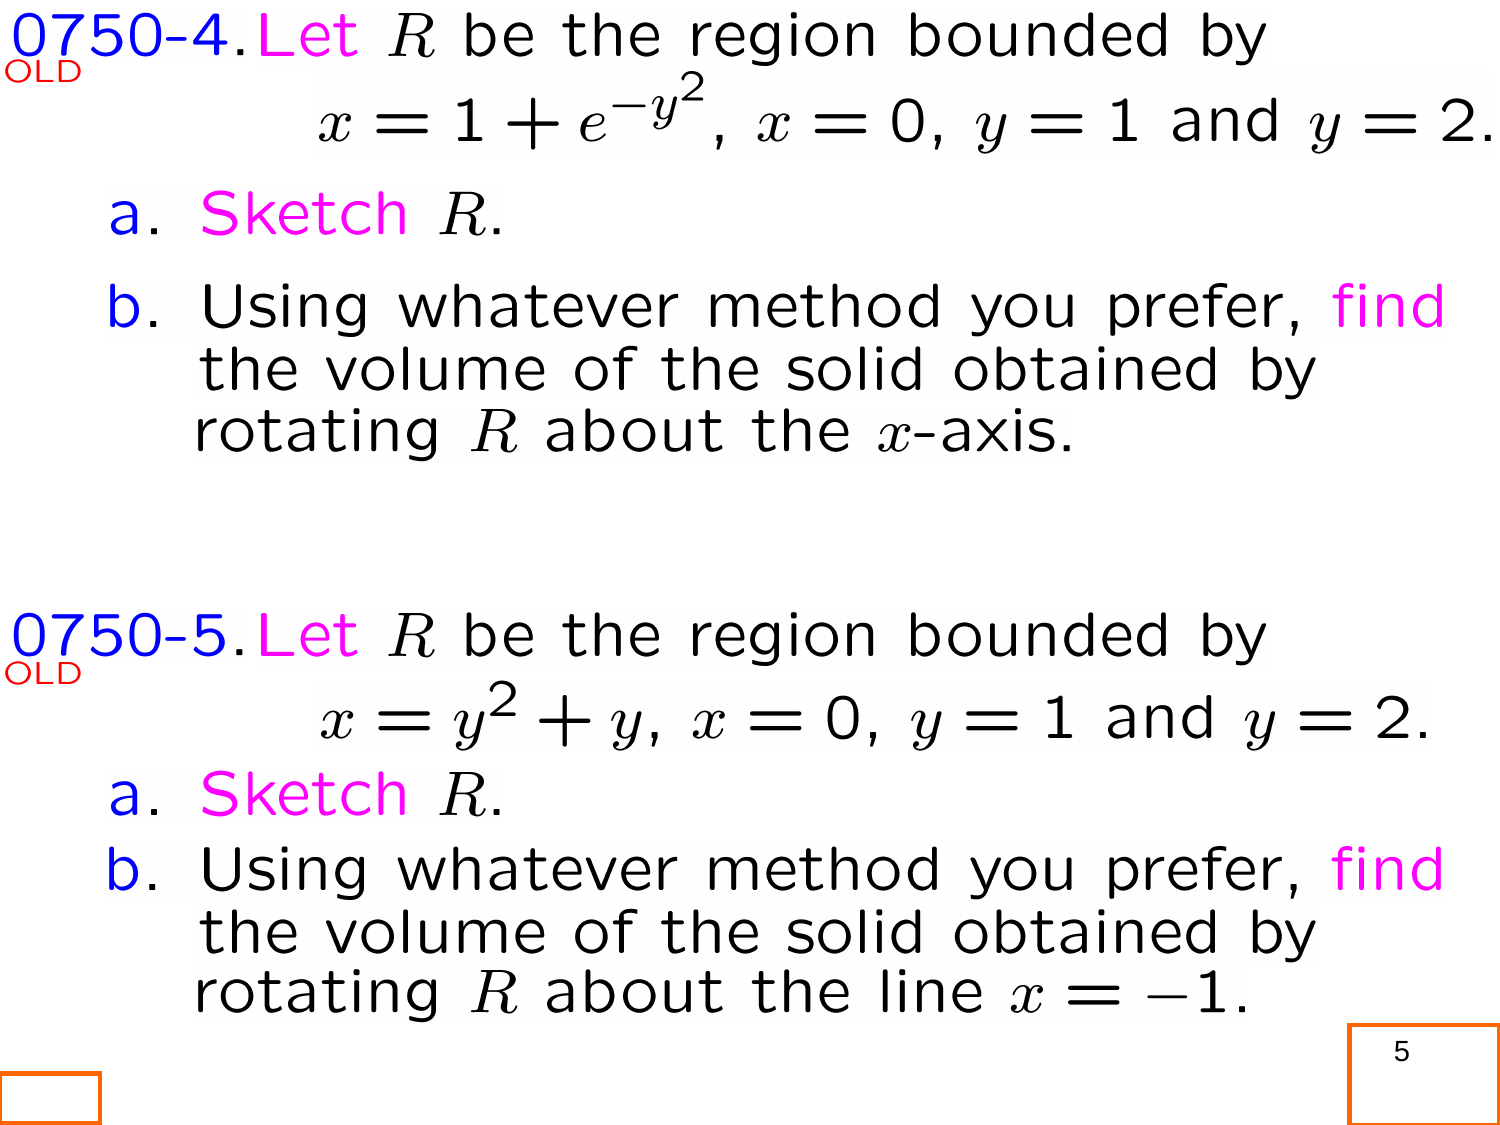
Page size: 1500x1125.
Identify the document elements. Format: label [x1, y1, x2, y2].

picture [197, 407, 1073, 465]
picture [197, 343, 1318, 400]
picture [316, 70, 1492, 155]
picture [4, 12, 246, 84]
picture [108, 768, 500, 819]
picture [109, 280, 1443, 340]
picture [197, 968, 1246, 1026]
picture [258, 12, 1267, 69]
picture [4, 612, 246, 686]
picture [318, 679, 1426, 752]
picture [108, 843, 1442, 903]
picture [258, 612, 1267, 669]
text_box [1349, 1025, 1500, 1125]
picture [109, 187, 501, 239]
picture [196, 906, 1317, 963]
text_box [0, 1073, 100, 1124]
